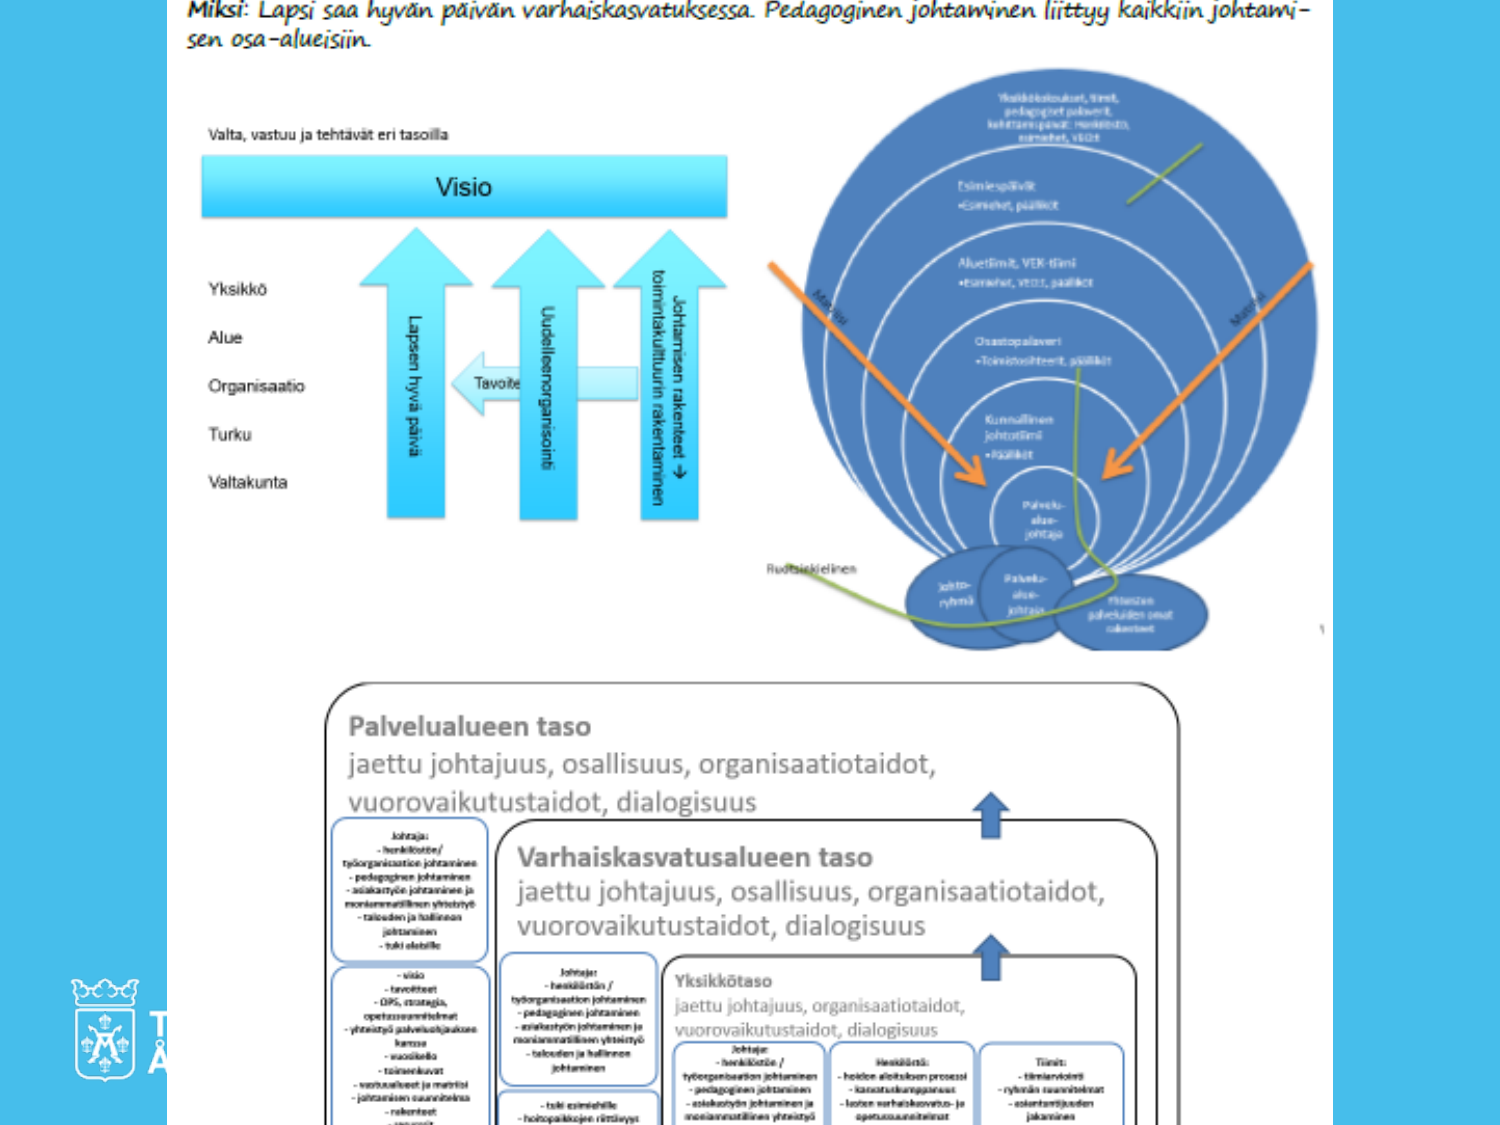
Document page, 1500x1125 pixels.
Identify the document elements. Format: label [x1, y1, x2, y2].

picture [70, 0, 1334, 1125]
